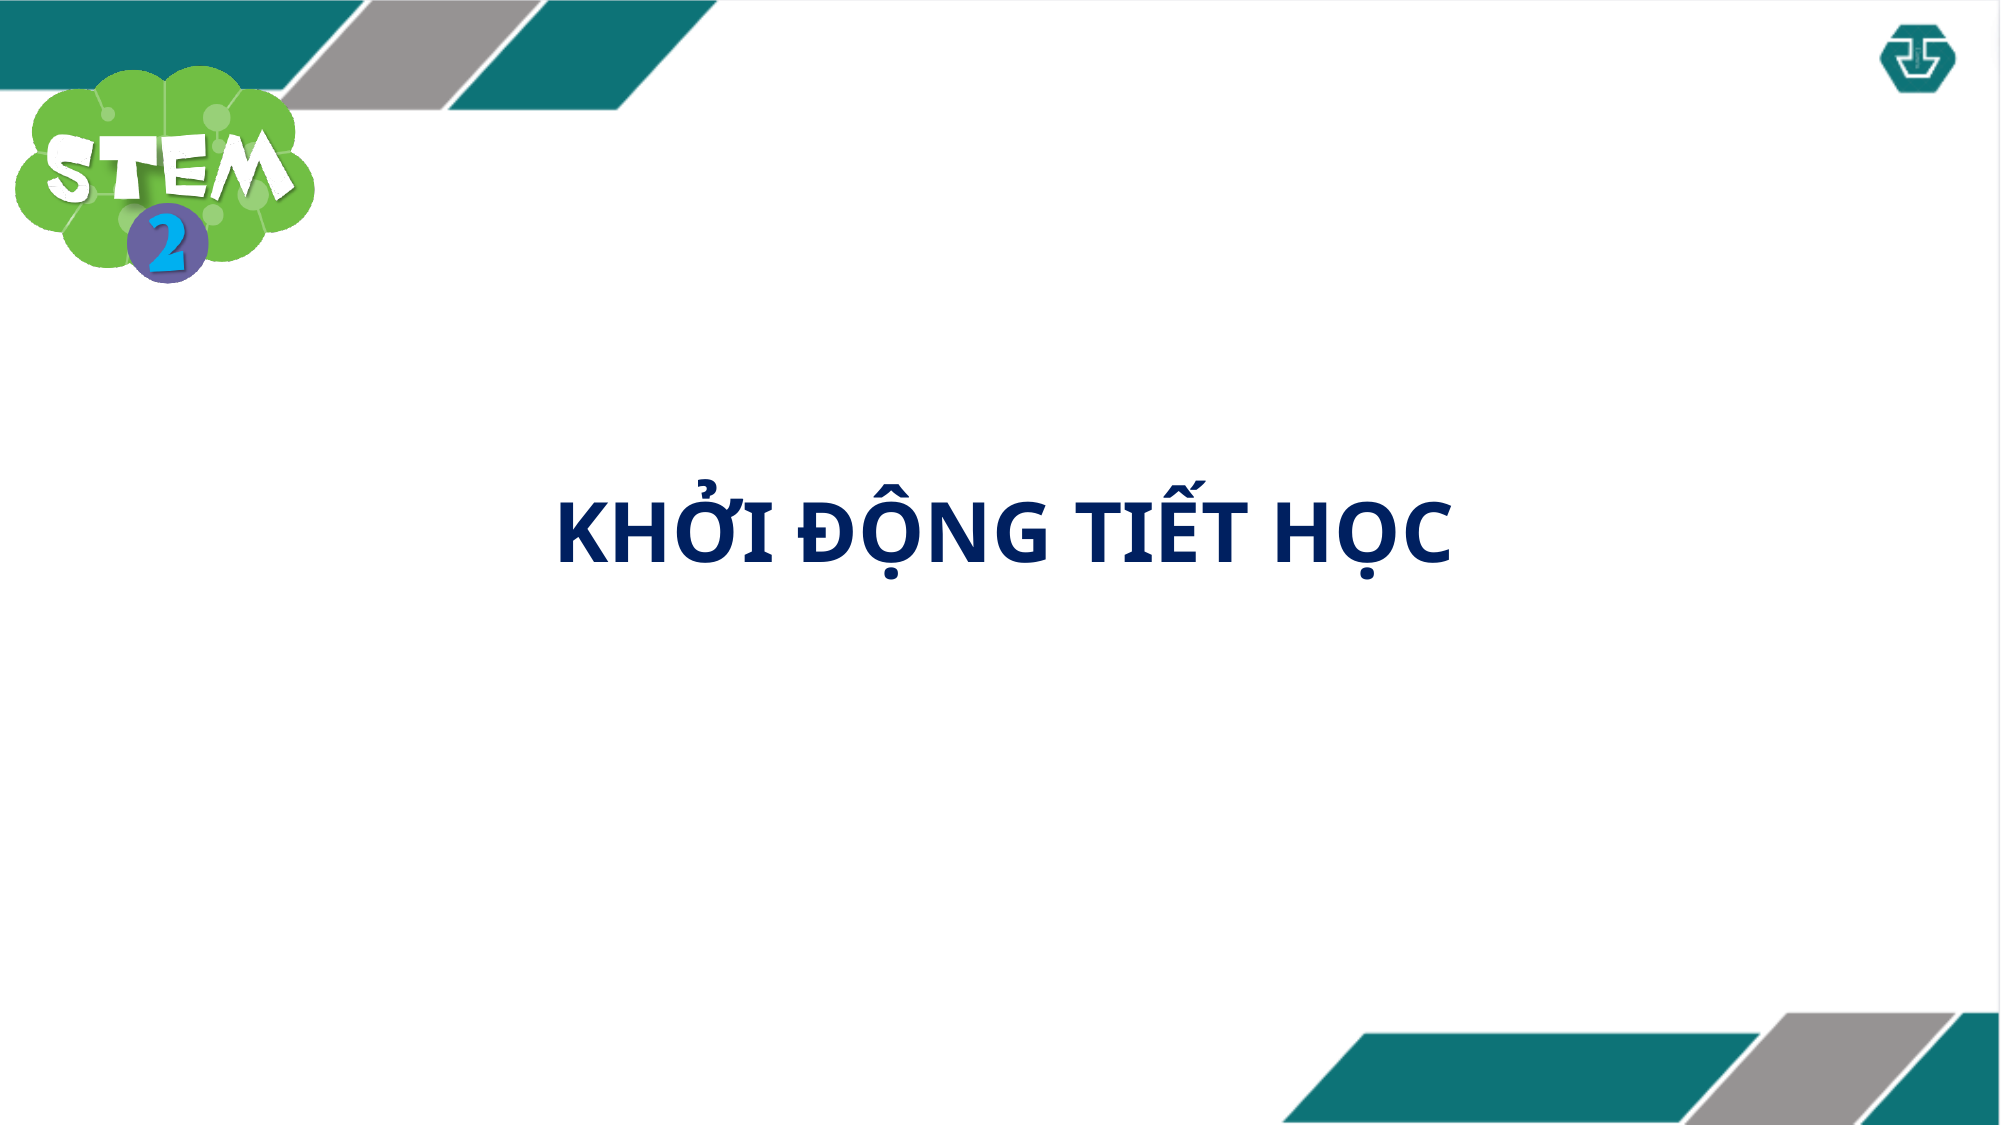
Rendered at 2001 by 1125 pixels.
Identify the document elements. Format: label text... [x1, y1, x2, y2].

text_box KHỞI ĐỘNG TIẾT HỌC [445, 471, 1563, 587]
picture [0, 0, 2001, 1125]
